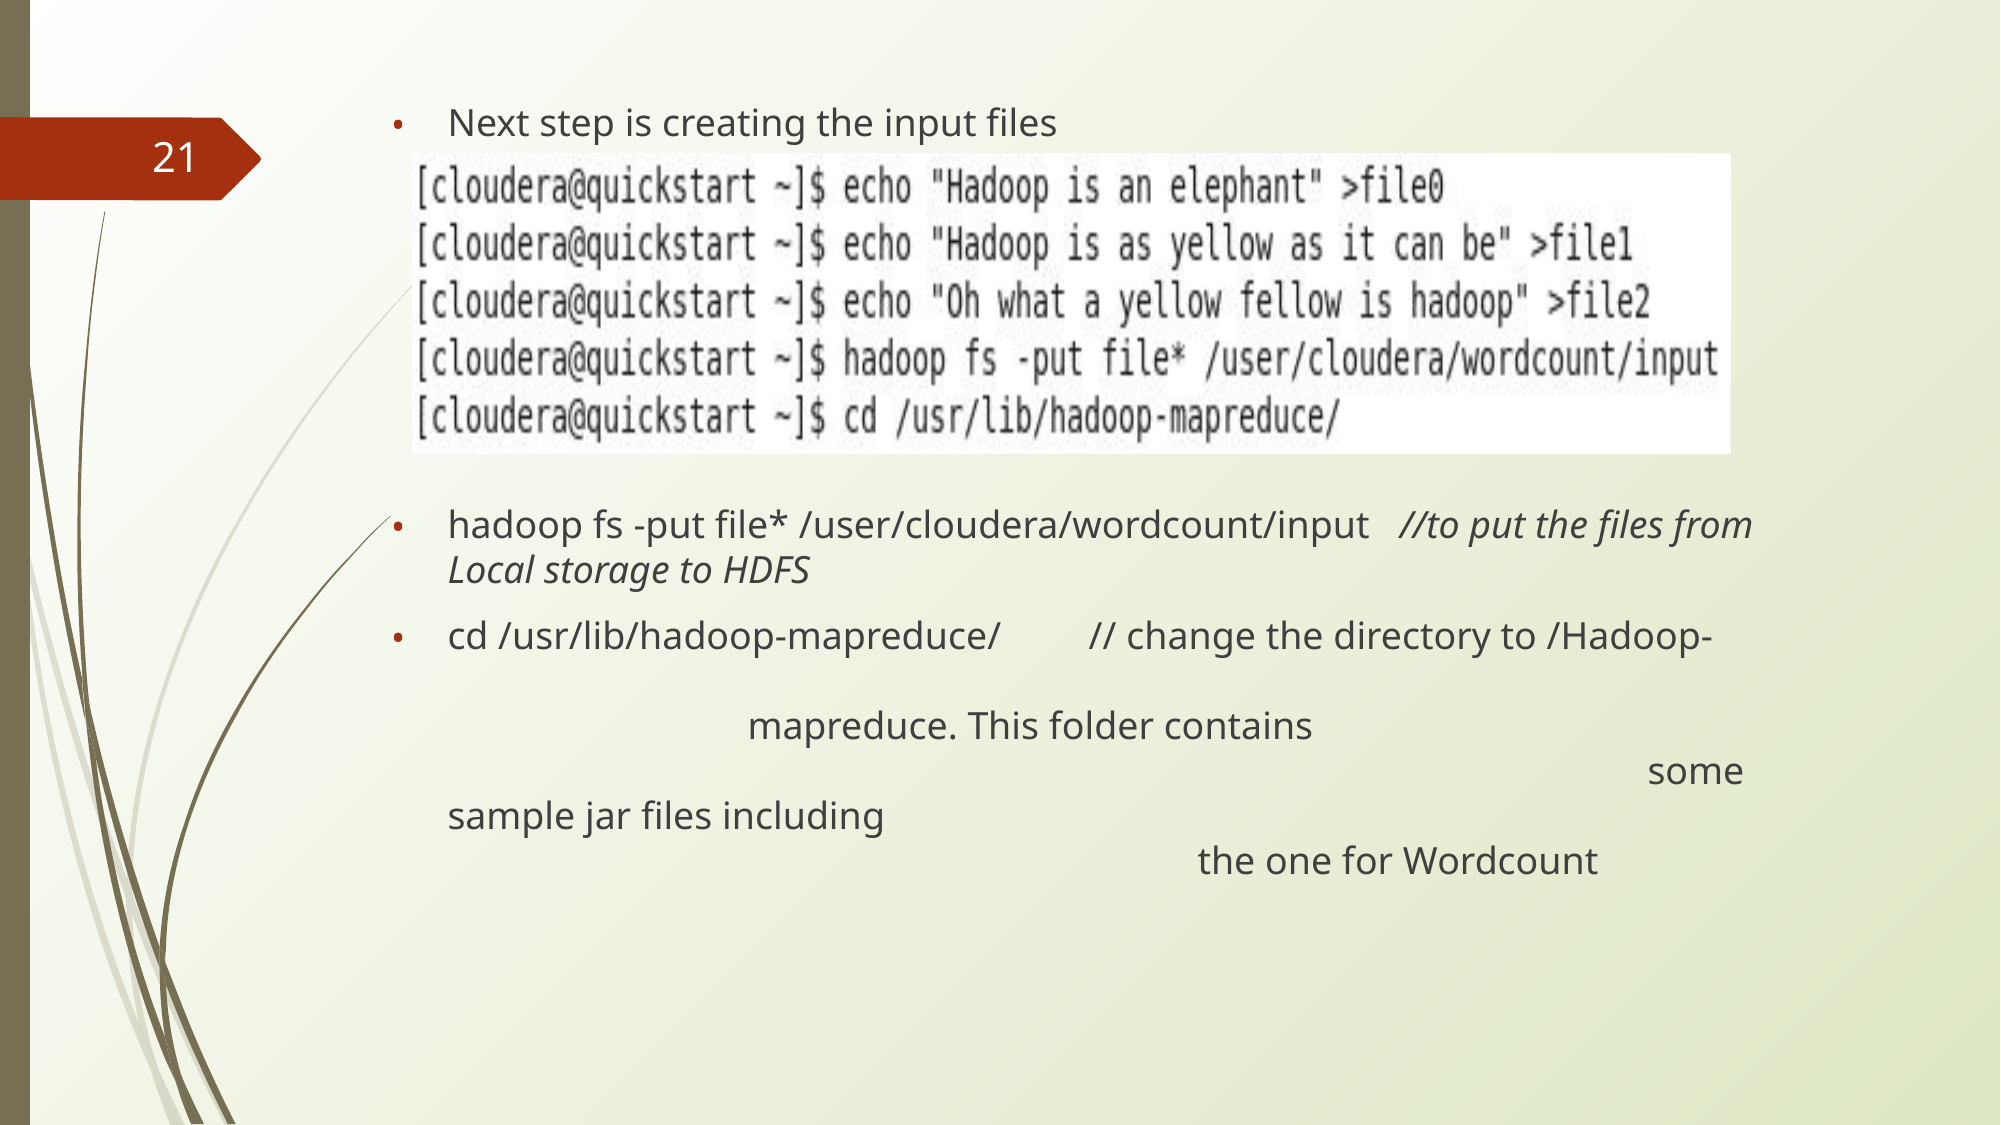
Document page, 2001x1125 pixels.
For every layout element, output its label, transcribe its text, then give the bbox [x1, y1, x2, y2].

picture [412, 153, 1732, 454]
list Next step is creating the input files hadoop fs -put file* /user/cloudera/wordcount/input //to put the files from Local storage to HDFS cd /usr/lib/hadoop-mapreduce/ // change the directory to /Hadoop- mapreduce. This folder contains some sample jar files including the one for Wordcount [376, 91, 1839, 892]
slide_number 21 [87, 129, 216, 190]
